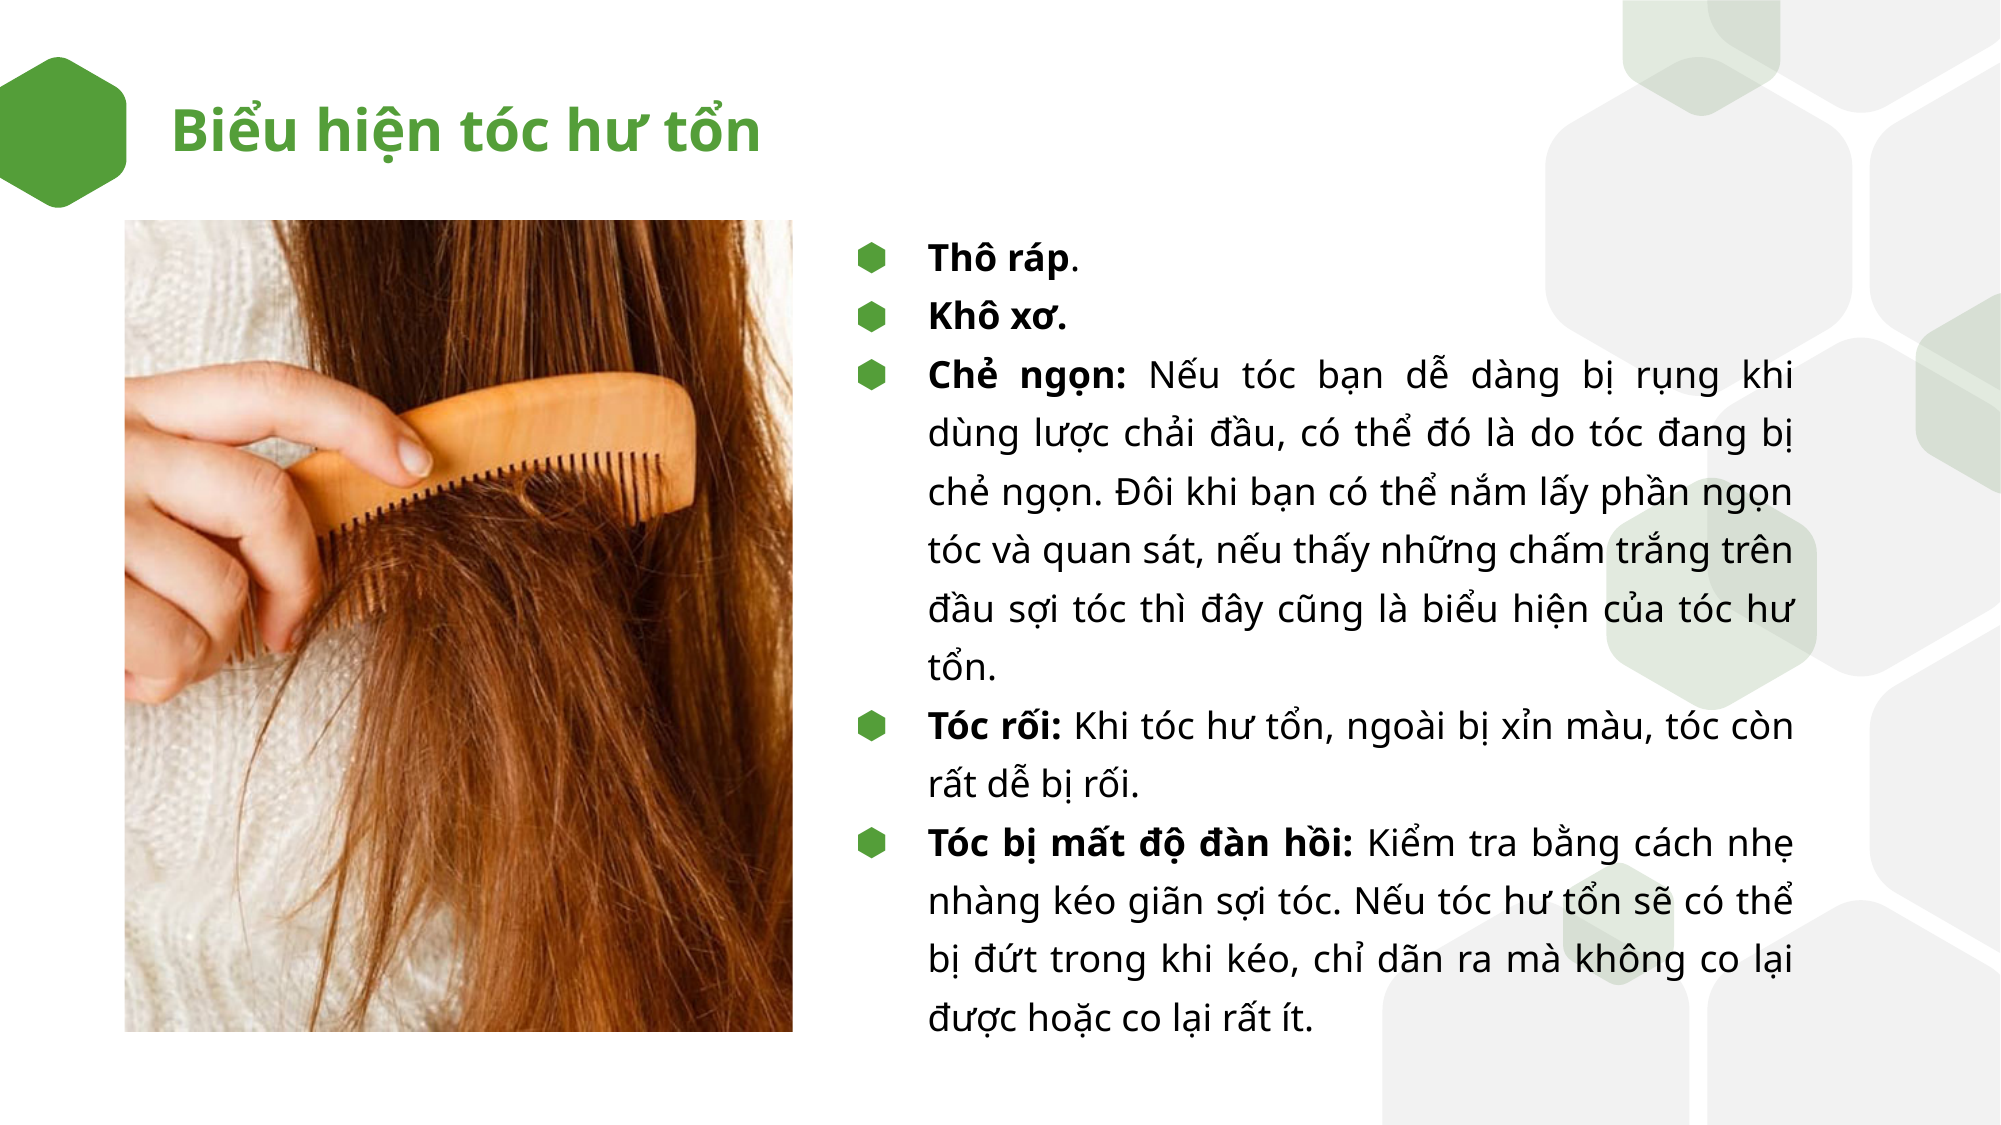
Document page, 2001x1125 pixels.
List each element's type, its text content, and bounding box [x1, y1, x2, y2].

list Thô ráp. Khô xơ. Chẻ ngọn: Nếu tóc bạn dễ dàng bị rụng khi dùng lược chải đầu, có thể đó là do tóc đang bị chẻ ngọn. Đôi khi bạn có thể nắm lấy phần ngọn tóc và quan sát, nếu thấy những chấm trắng trên đầu sợi tóc thì đây cũng là biểu hiện của tóc hư tổn. Tóc rối: Khi tóc hư tổn, ngoài bị xỉn màu, tóc còn rất dễ bị rối. Tóc bị mất độ đàn hồi: Kiểm tra bằng cách nhẹ nhàng kéo giãn sợi tóc. Nếu tóc hư tổn sẽ có thể bị đứt trong khi kéo, chỉ dãn ra mà không co lại được hoặc co lại rất ít. [827, 220, 1795, 852]
title Biểu hiện tóc hư tổn [170, 89, 1486, 176]
picture [124, 220, 793, 1033]
